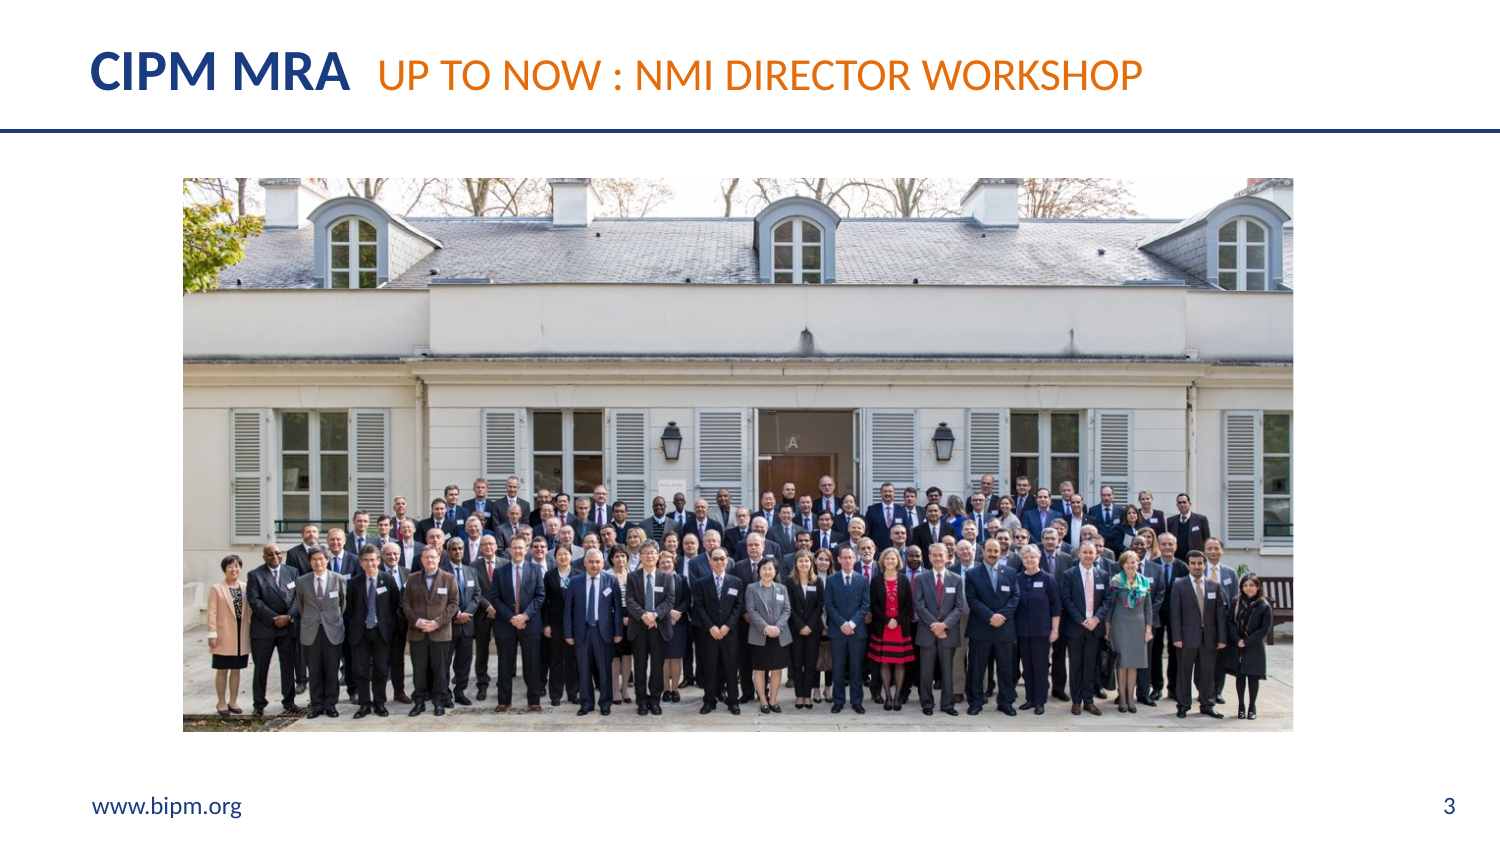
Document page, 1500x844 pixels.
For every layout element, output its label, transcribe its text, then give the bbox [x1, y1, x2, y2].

picture [182, 178, 1294, 732]
title CIPM MRA UP TO NOW : NMI DIRECTOR WORKSHOP [75, 3, 1425, 130]
